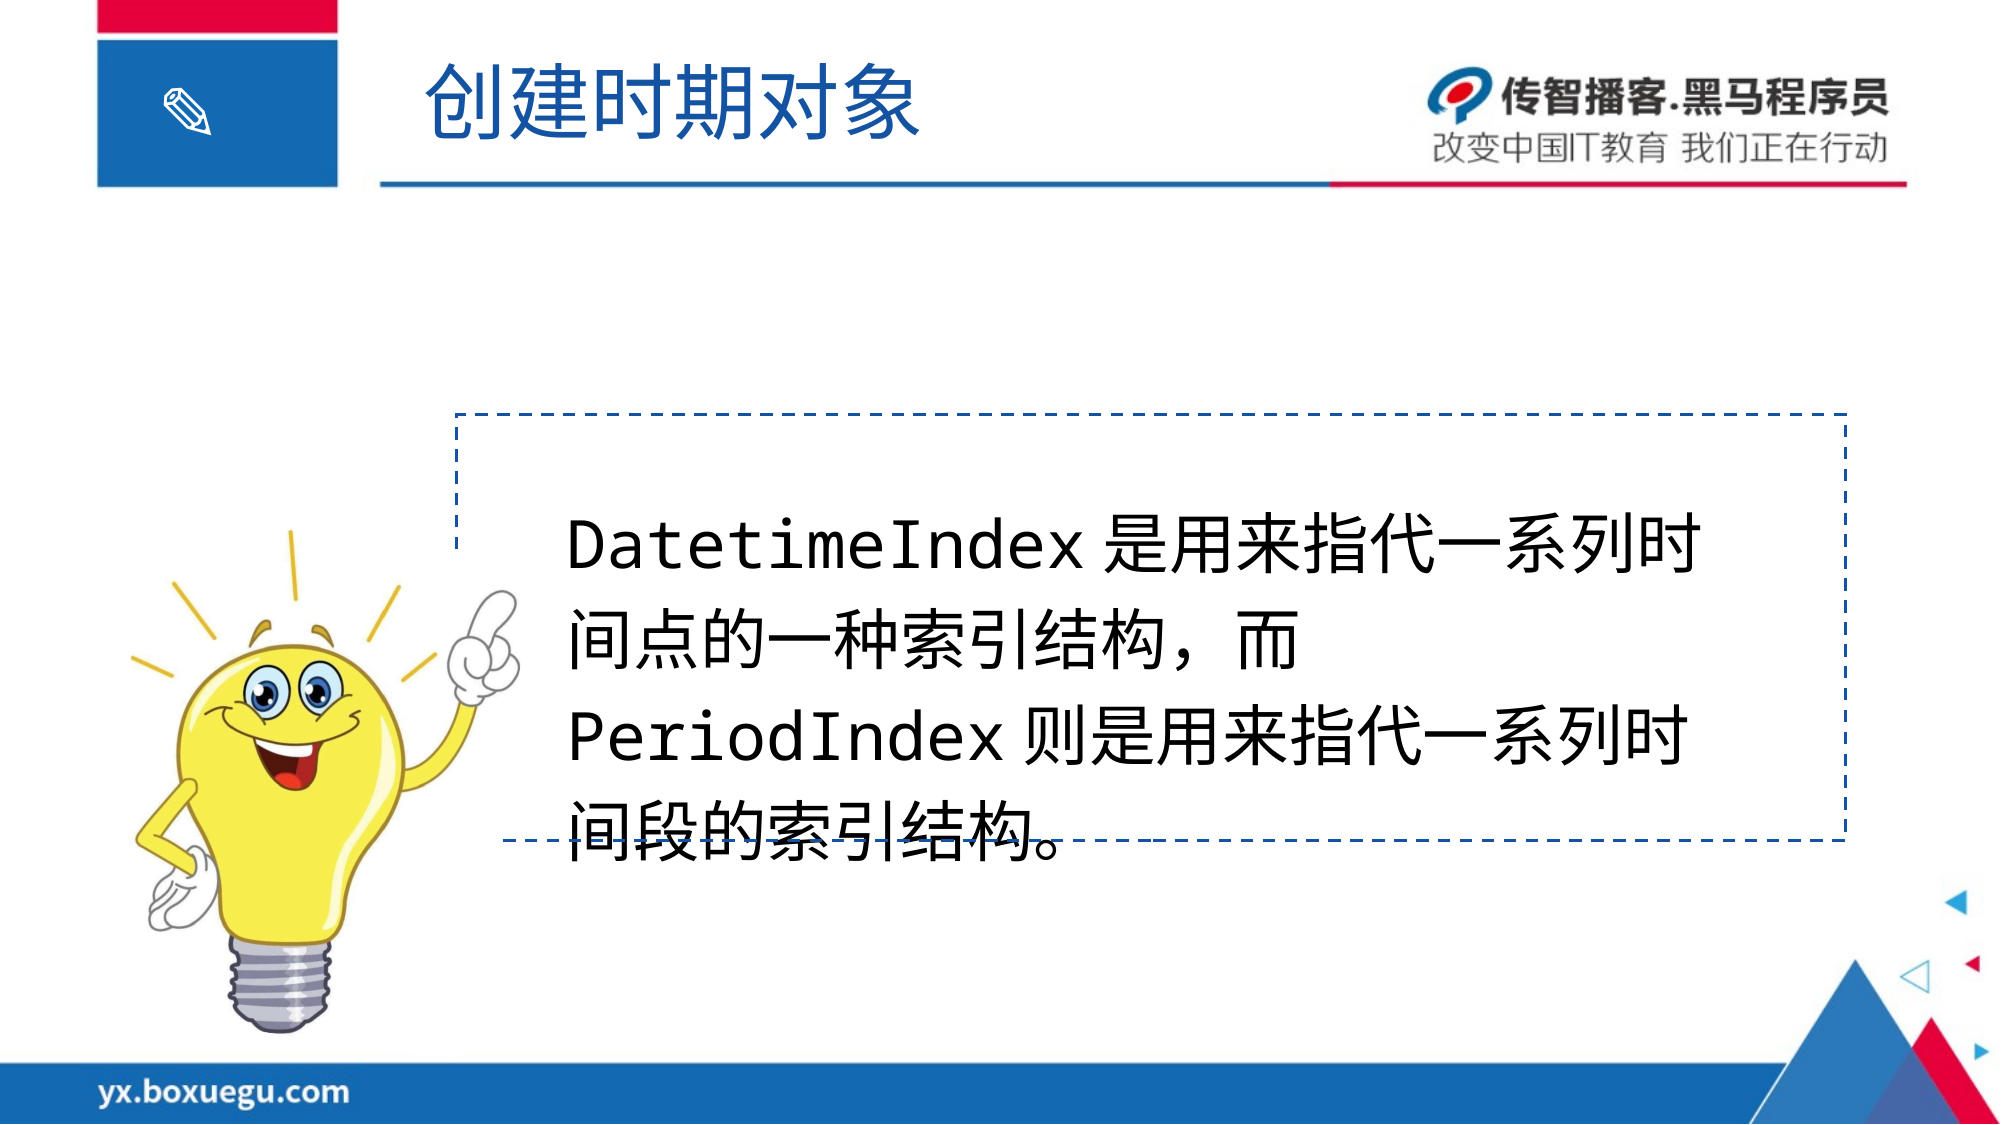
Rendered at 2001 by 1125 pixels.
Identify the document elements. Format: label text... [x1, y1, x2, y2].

text_box DatetimeIndex是用来指代一系列时间点的一种索引结构，而PeriodIndex则是用来指代一系列时间段的索引结构。 [551, 841, 1750, 878]
text_box [455, 414, 1846, 842]
picture [0, 0, 2000, 1124]
text_box 创建时期对象 [409, 43, 1826, 158]
